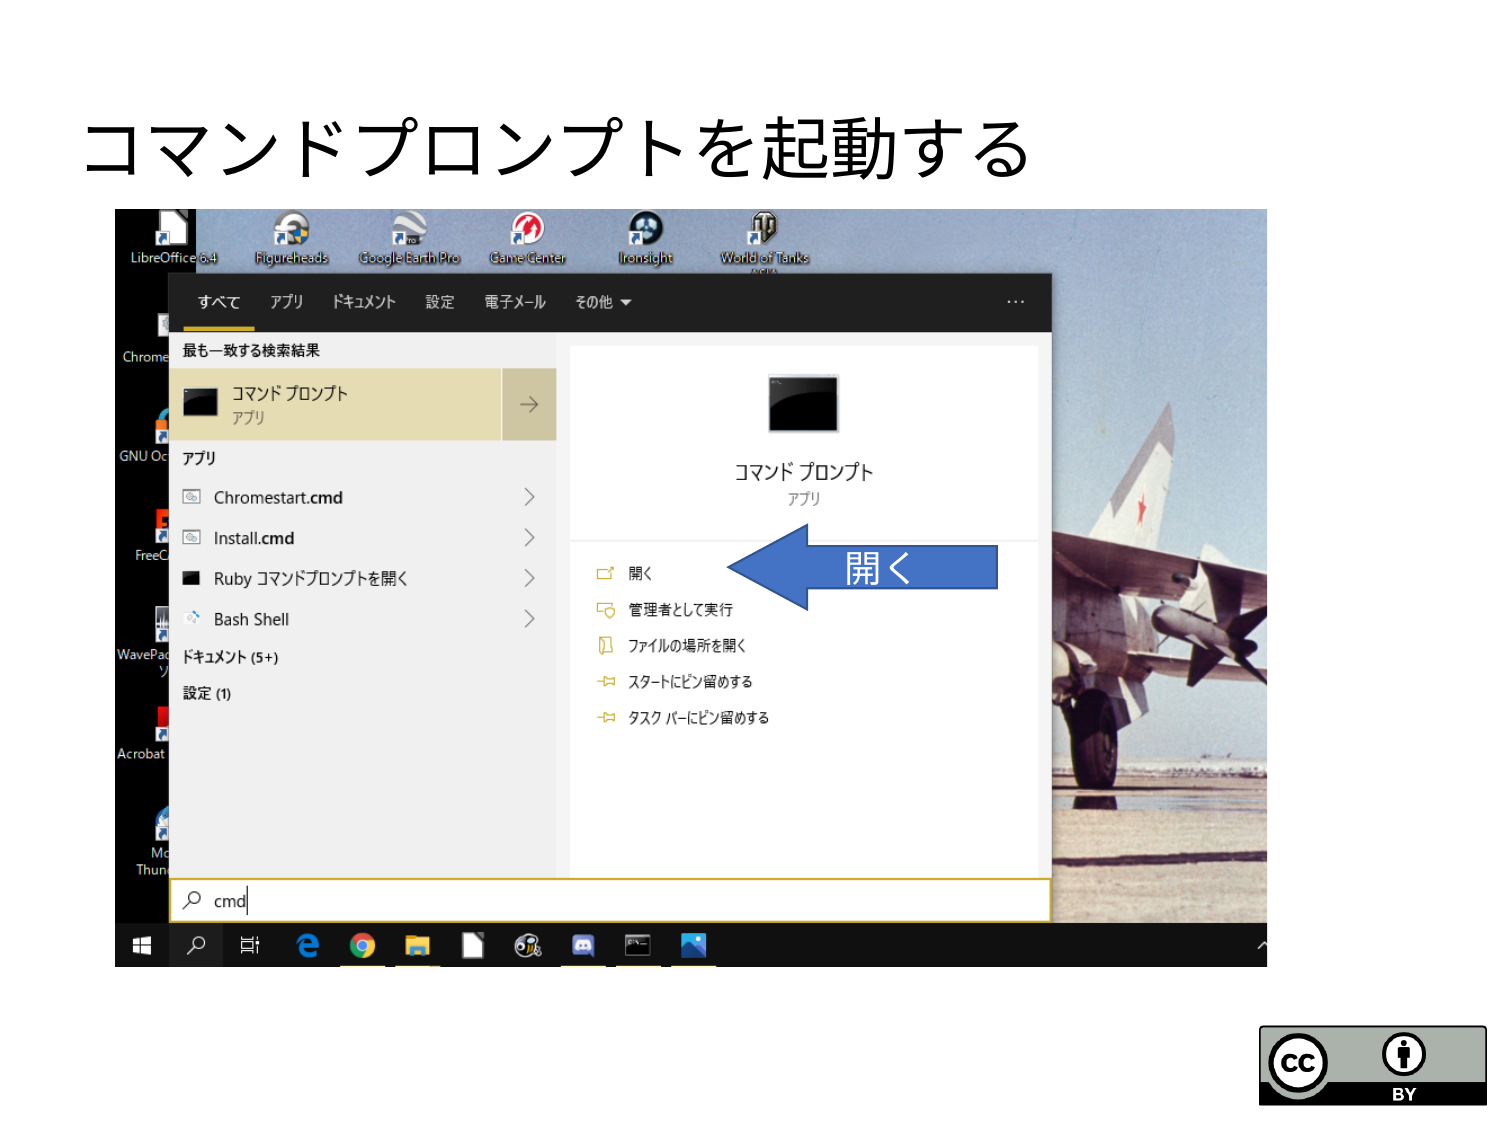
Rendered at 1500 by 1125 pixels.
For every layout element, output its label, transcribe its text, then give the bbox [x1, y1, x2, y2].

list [114, 209, 1268, 967]
title コマンドプロンプトを起動する [61, 70, 1346, 235]
picture [1257, 1023, 1489, 1107]
